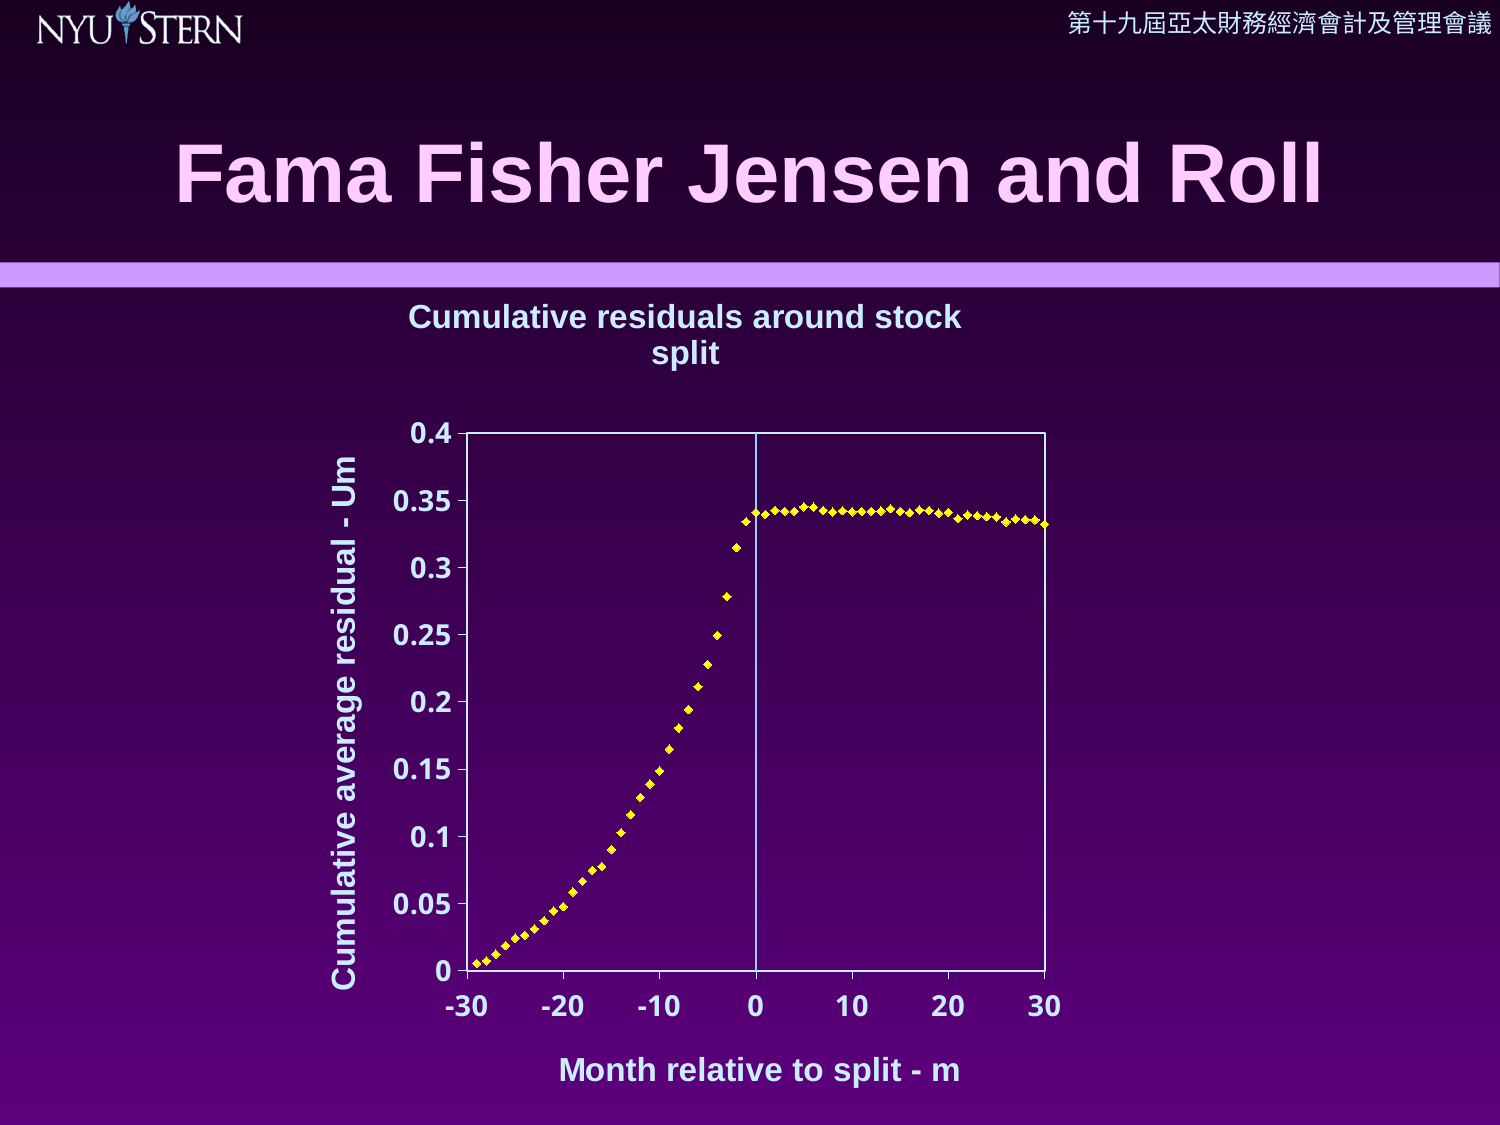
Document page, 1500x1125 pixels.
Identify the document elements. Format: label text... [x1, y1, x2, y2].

picture [31, 0, 246, 46]
title Fama Fisher Jensen and Roll [112, 74, 1388, 263]
chart [315, 272, 1094, 1109]
